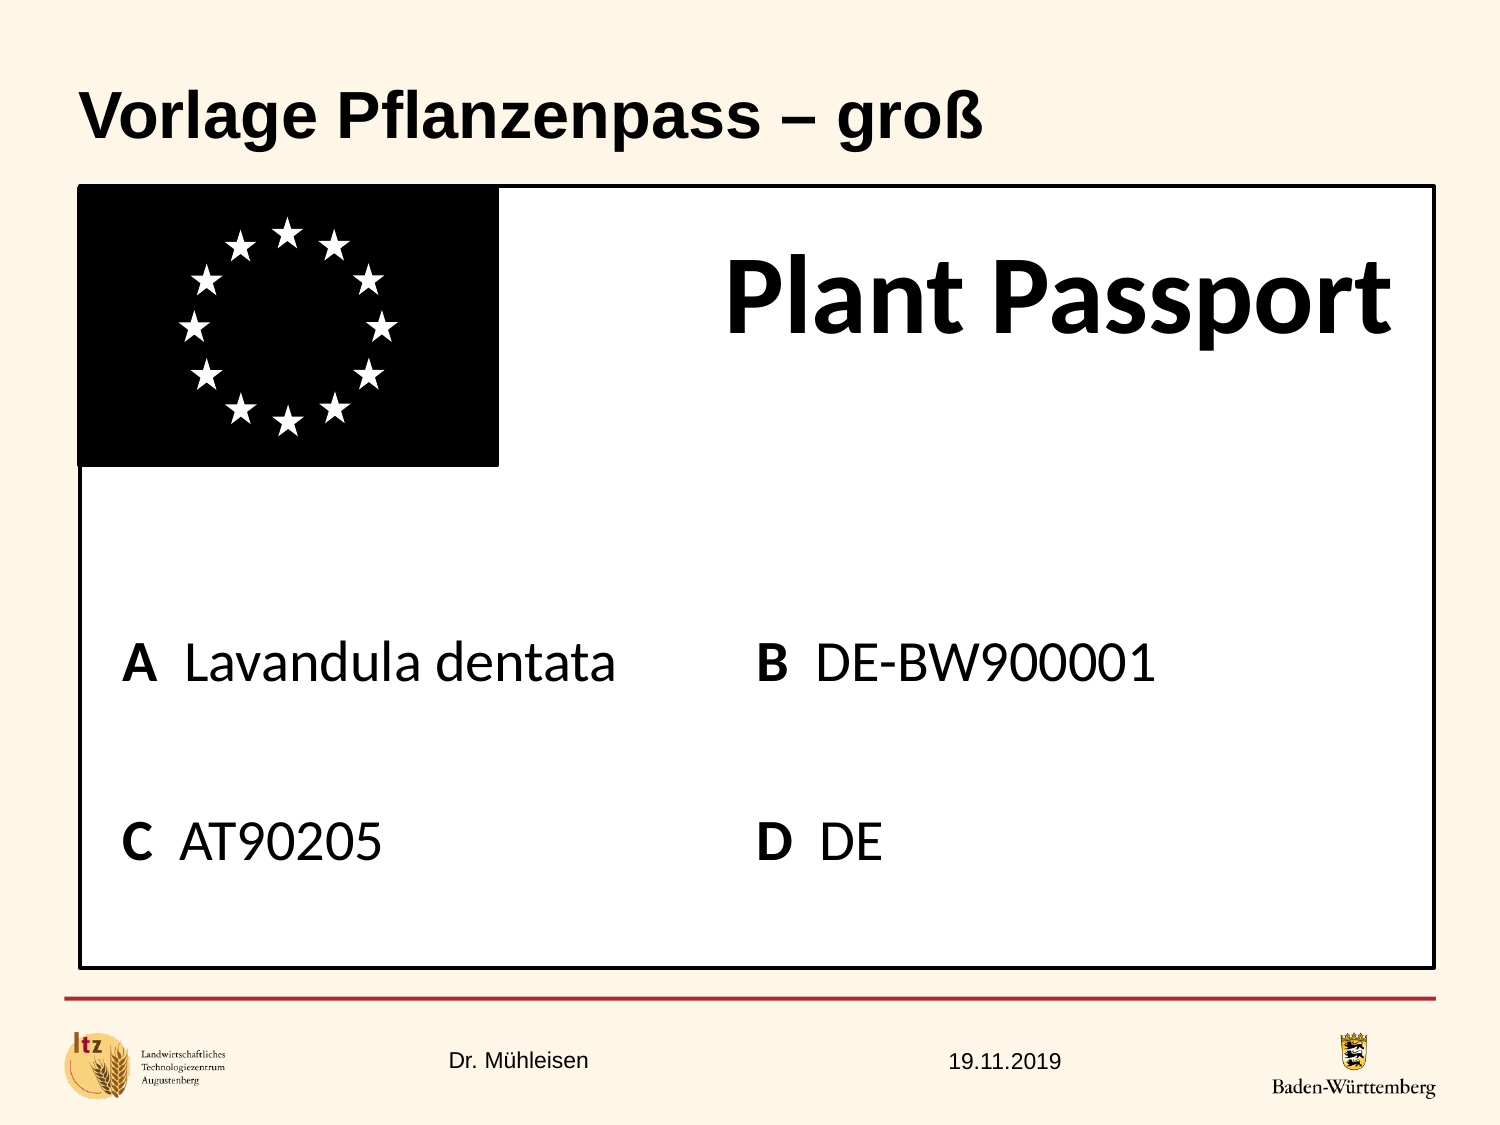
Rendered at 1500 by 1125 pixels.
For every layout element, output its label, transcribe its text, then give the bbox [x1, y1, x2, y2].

text_box D DE [741, 795, 1337, 880]
text_box B DE-BW900001 [741, 615, 1337, 701]
list Vorlage Pflanzenpass – groß [64, 64, 1486, 179]
text_box Plant Passport [585, 213, 1409, 364]
picture [64, 1032, 225, 1099]
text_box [78, 188, 498, 466]
picture [1207, 997, 1500, 1125]
text_box 19.11.2019 [773, 1039, 1237, 1082]
text_box [79, 186, 1434, 968]
text_box A Lavandula dentata [107, 615, 715, 701]
text_box Dr. Mühleisen [287, 1038, 750, 1081]
text_box C AT90205 [107, 794, 715, 880]
